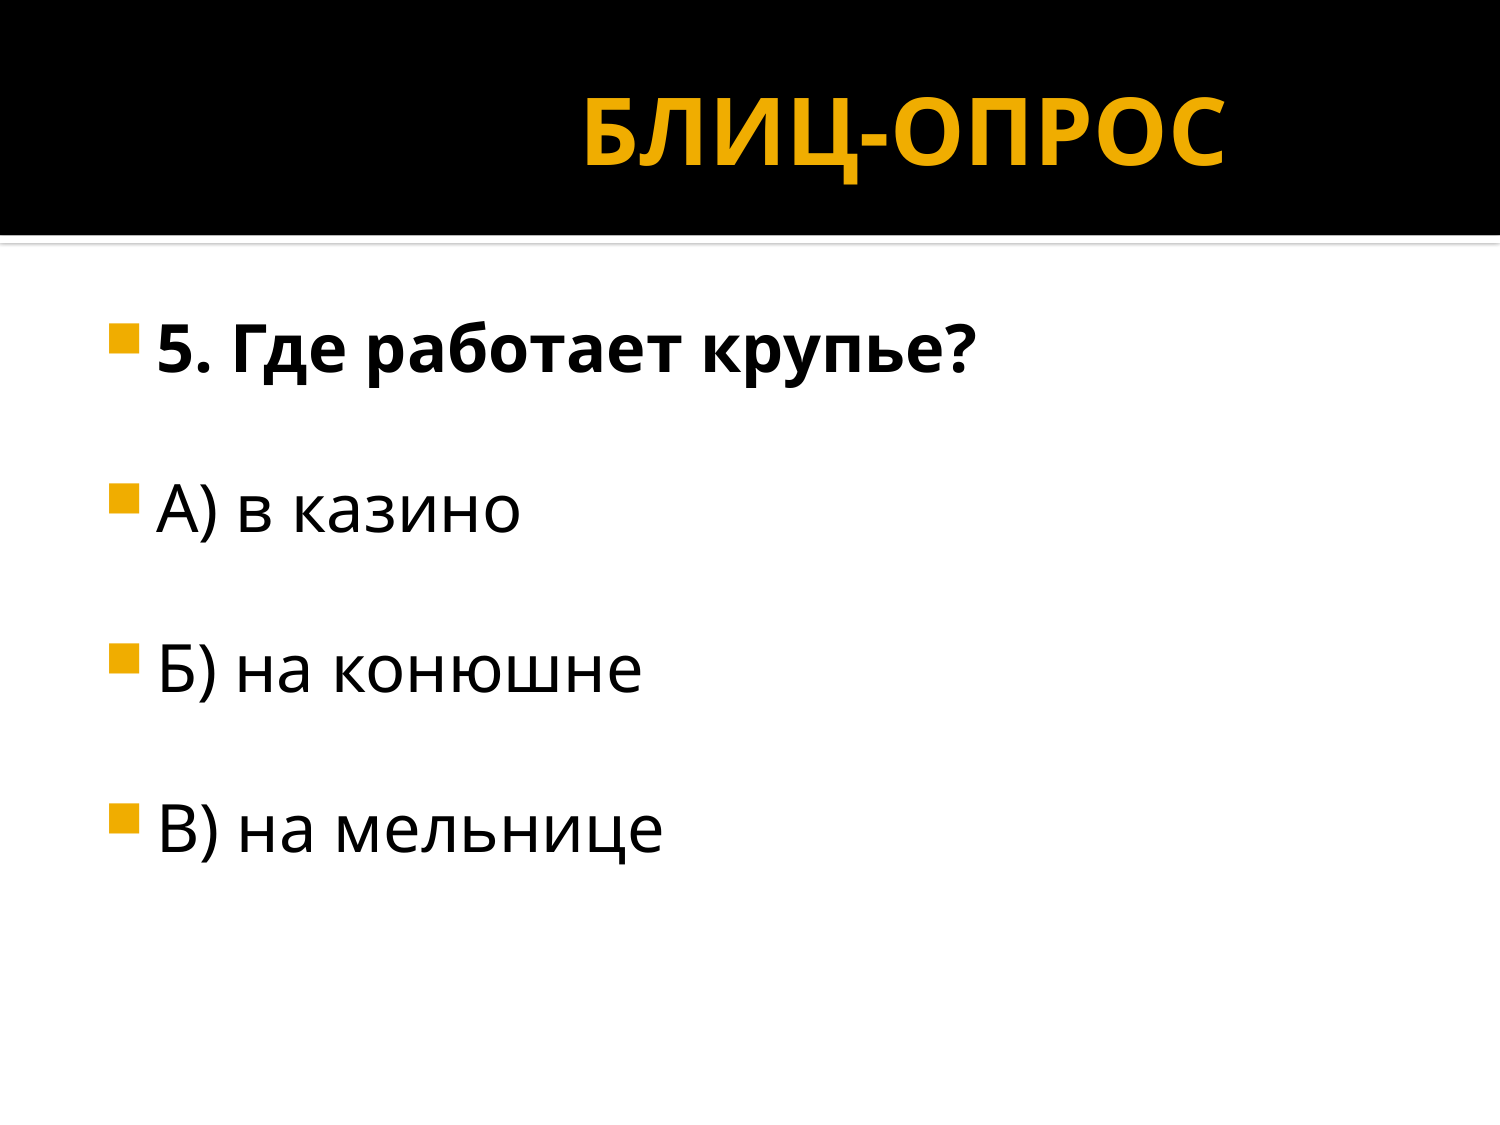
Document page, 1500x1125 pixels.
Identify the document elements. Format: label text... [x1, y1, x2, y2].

title БЛИЦ-ОПРОС [75, 25, 1425, 231]
list 5. Где работает крупье? А) в казино Б) на конюшне В) на мельнице [75, 291, 1425, 1050]
